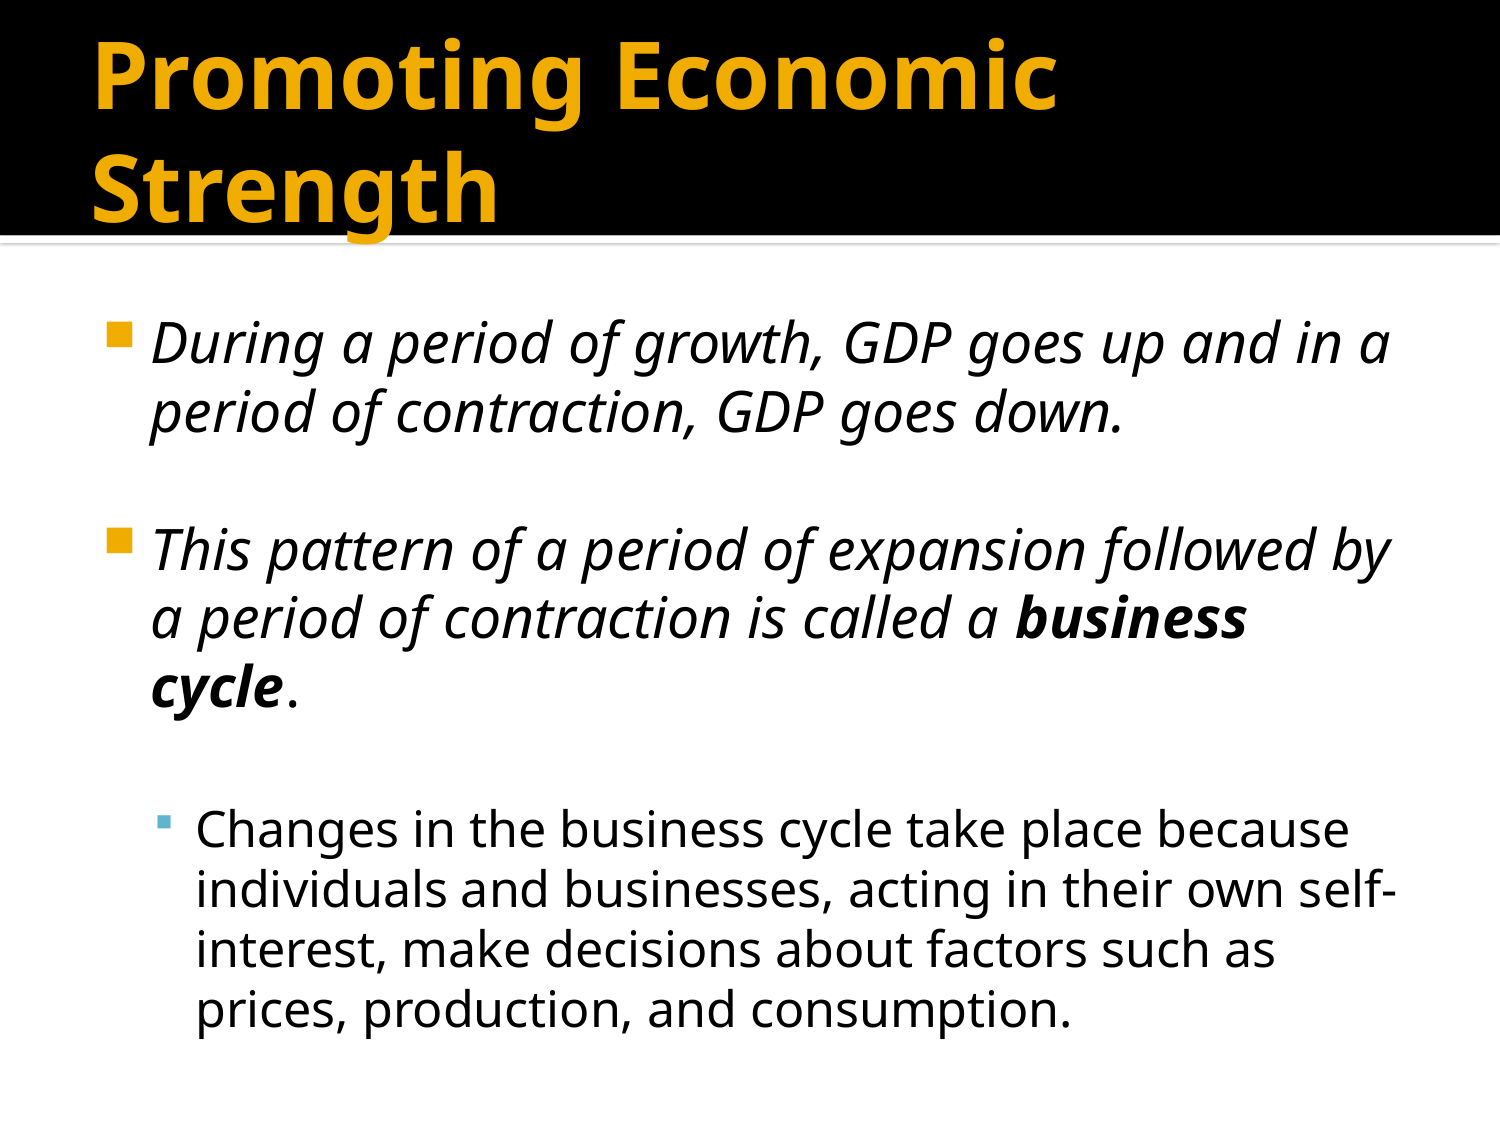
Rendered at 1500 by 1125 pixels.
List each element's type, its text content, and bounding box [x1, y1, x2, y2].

list During a period of growth, GDP goes up and in a period of contraction, GDP goes down. This pattern of a period of expansion followed by a period of contraction is called a business cycle. Changes in the business cycle take place because individuals and businesses, acting in their own self-interest, make decisions about factors such as prices, production, and consumption. [75, 291, 1425, 1050]
title Promoting Economic Strength [75, 25, 1425, 231]
